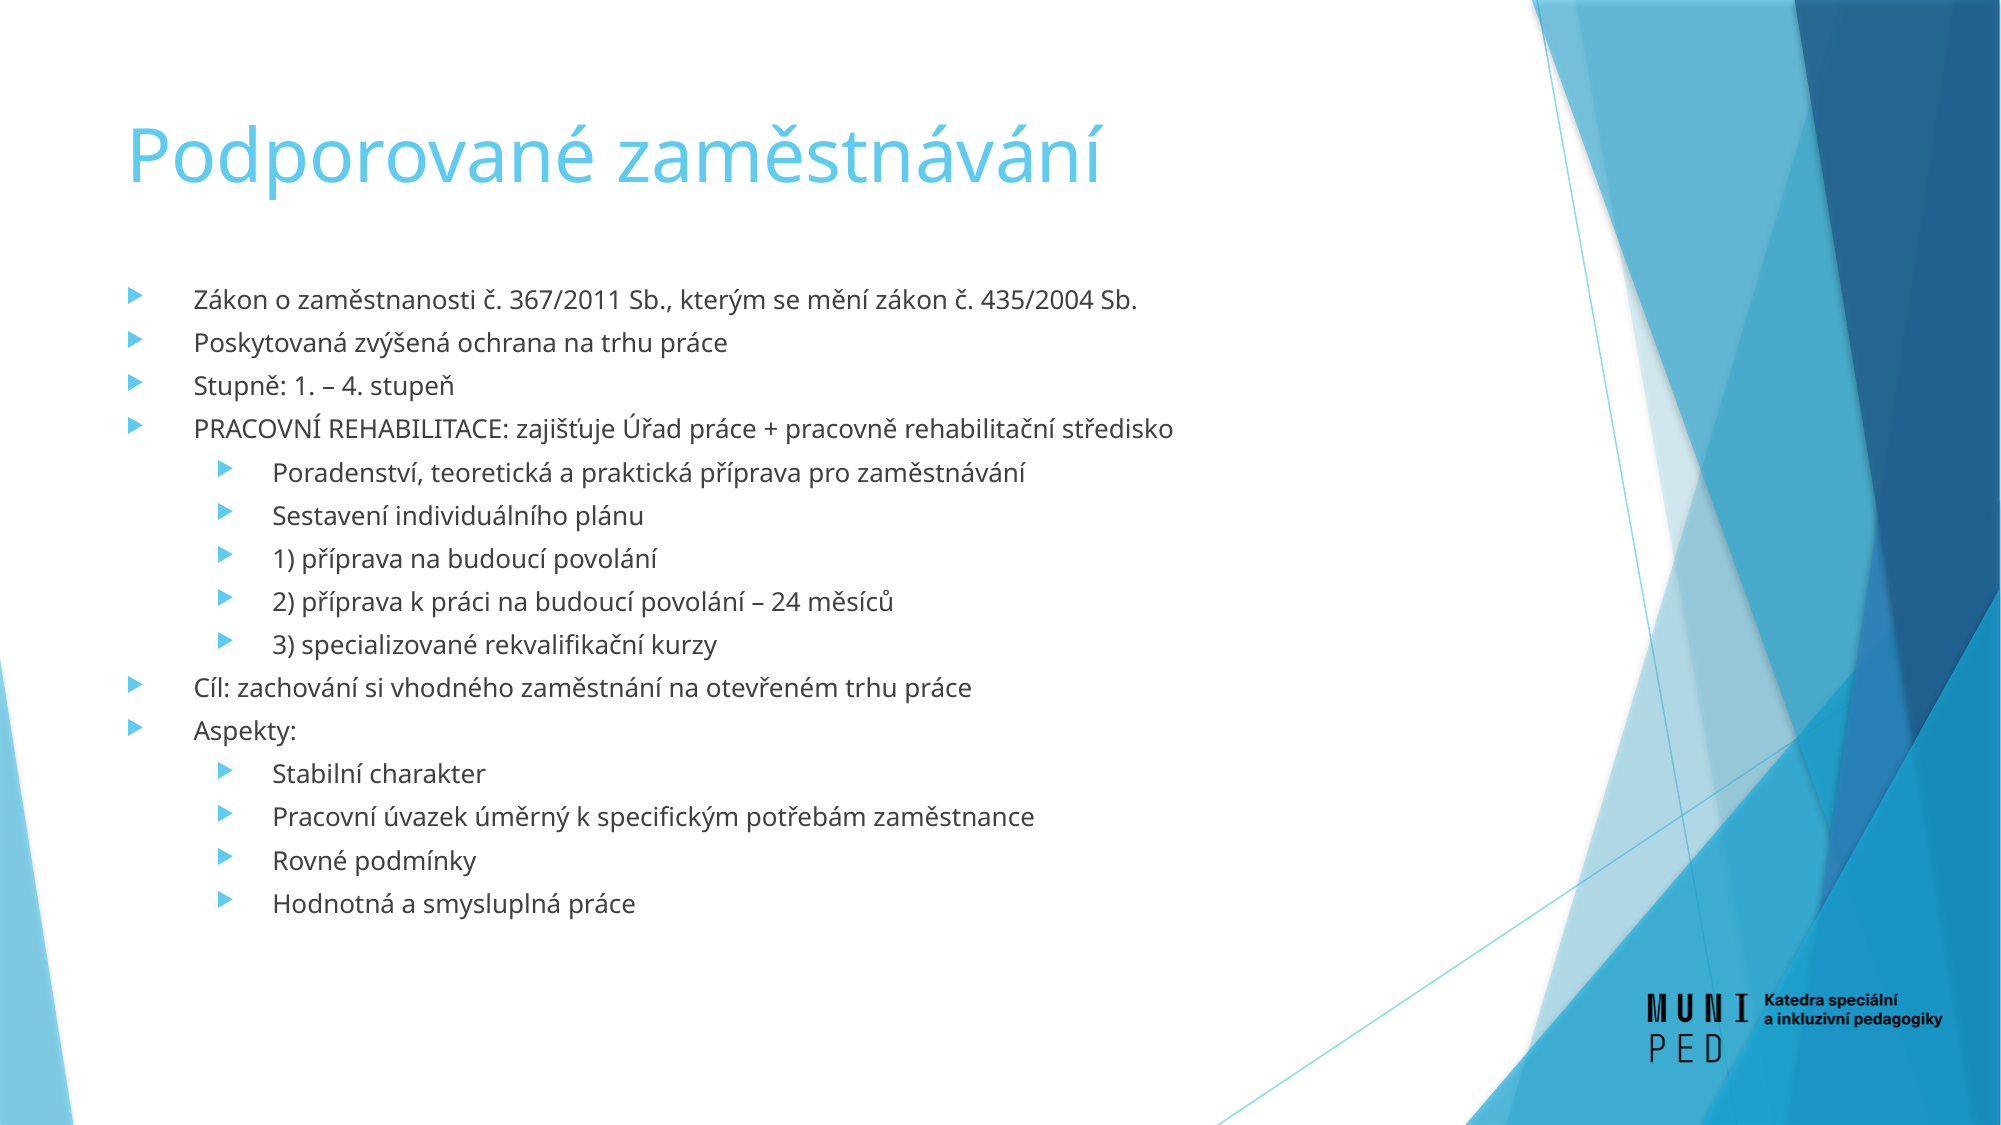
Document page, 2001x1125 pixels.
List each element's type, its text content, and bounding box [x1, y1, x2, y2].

title Podporované zaměstnávání [111, 99, 1522, 276]
picture [1629, 975, 1961, 1081]
list Zákon o zaměstnanosti č. 367/2011 Sb., kterým se mění zákon č. 435/2004 Sb. Poskytovaná zvýšená ochrana na trhu práce Stupně: 1. – 4. stupeň PRACOVNÍ REHABILITACE: zajišťuje Úřad práce + pracovně rehabilitační středisko Poradenství, teoretická a praktická příprava pro zaměstnávání Sestavení individuálního plánu 1) příprava na budoucí povolání 2) příprava k práci na budoucí povolání – 24 měsíců 3) specializované rekvalifikační kurzy Cíl: zachování si vhodného zaměstnání na otevřeném trhu práce Aspekty: Stabilní charakter Pracovní úvazek úměrný k specifickým potřebám zaměstnance Rovné podmínky Hodnotná a smysluplná práce [111, 276, 1631, 936]
